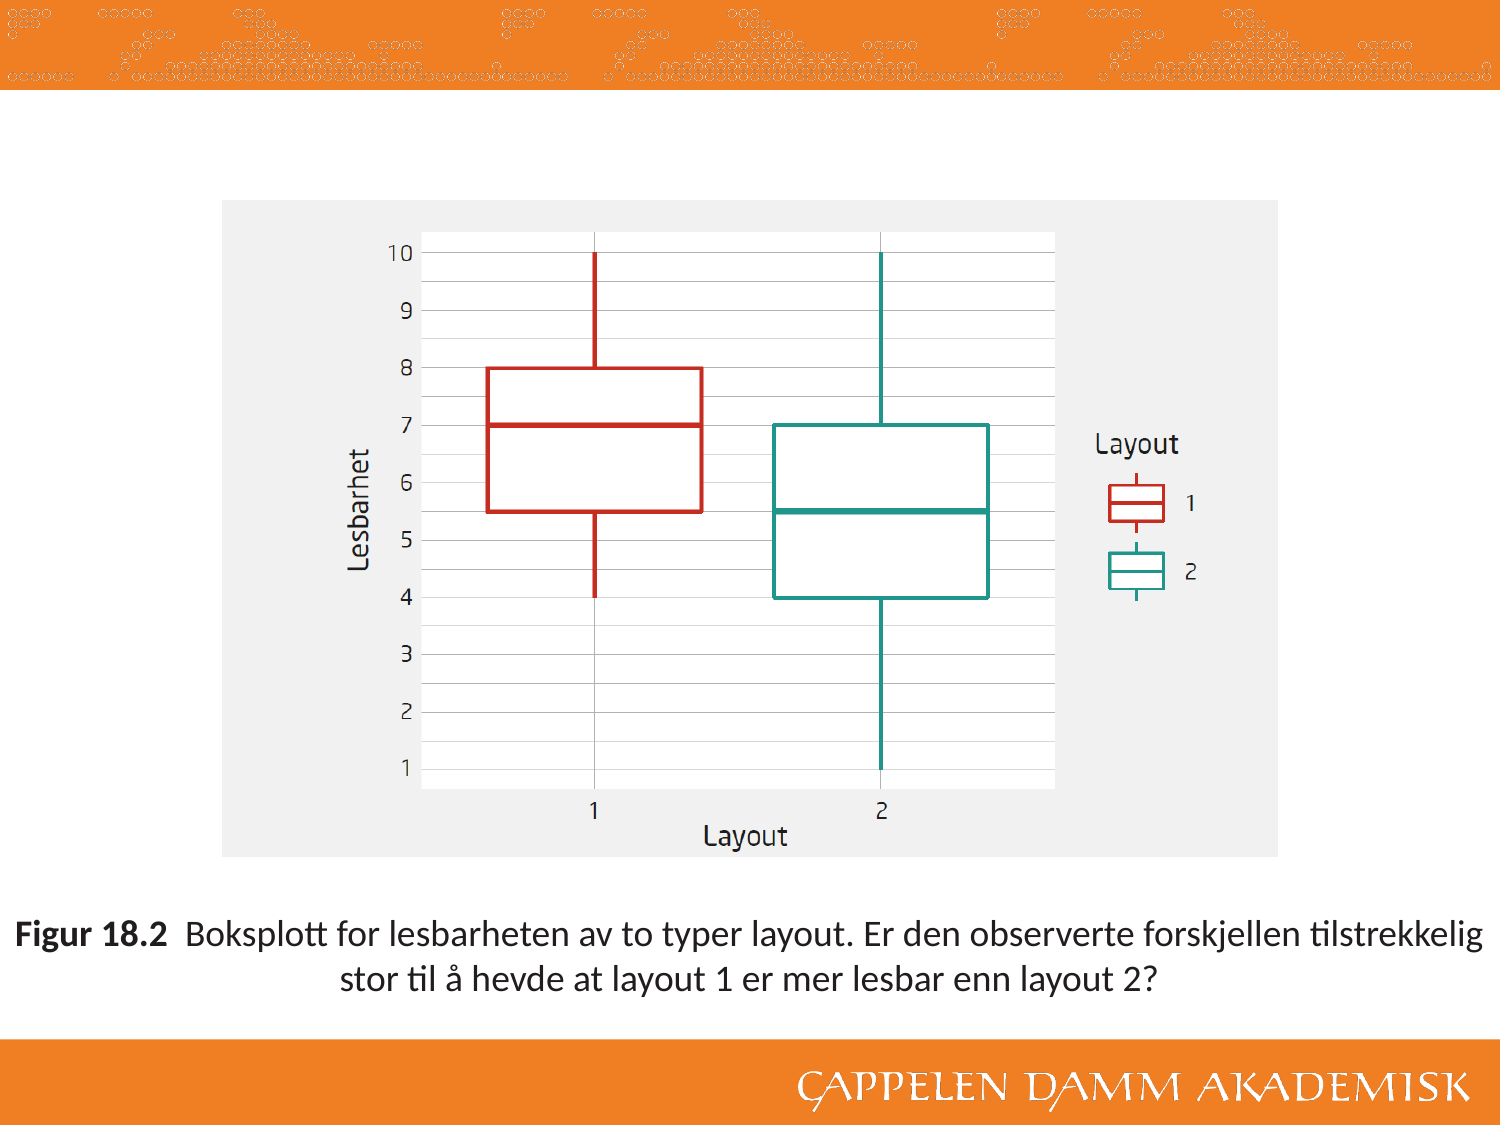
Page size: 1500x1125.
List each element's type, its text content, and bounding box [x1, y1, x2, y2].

picture [222, 200, 1278, 857]
picture [797, 1070, 1471, 1113]
picture [997, 9, 1491, 81]
text_box Figur 18.2 Boksplott for lesbarheten av to typer layout. Er den observerte forskjellen tilstrekkelig stor til å hevde at layout 1 er mer lesbar enn layout 2? [0, 901, 1500, 1006]
picture [8, 9, 501, 81]
picture [502, 9, 996, 81]
